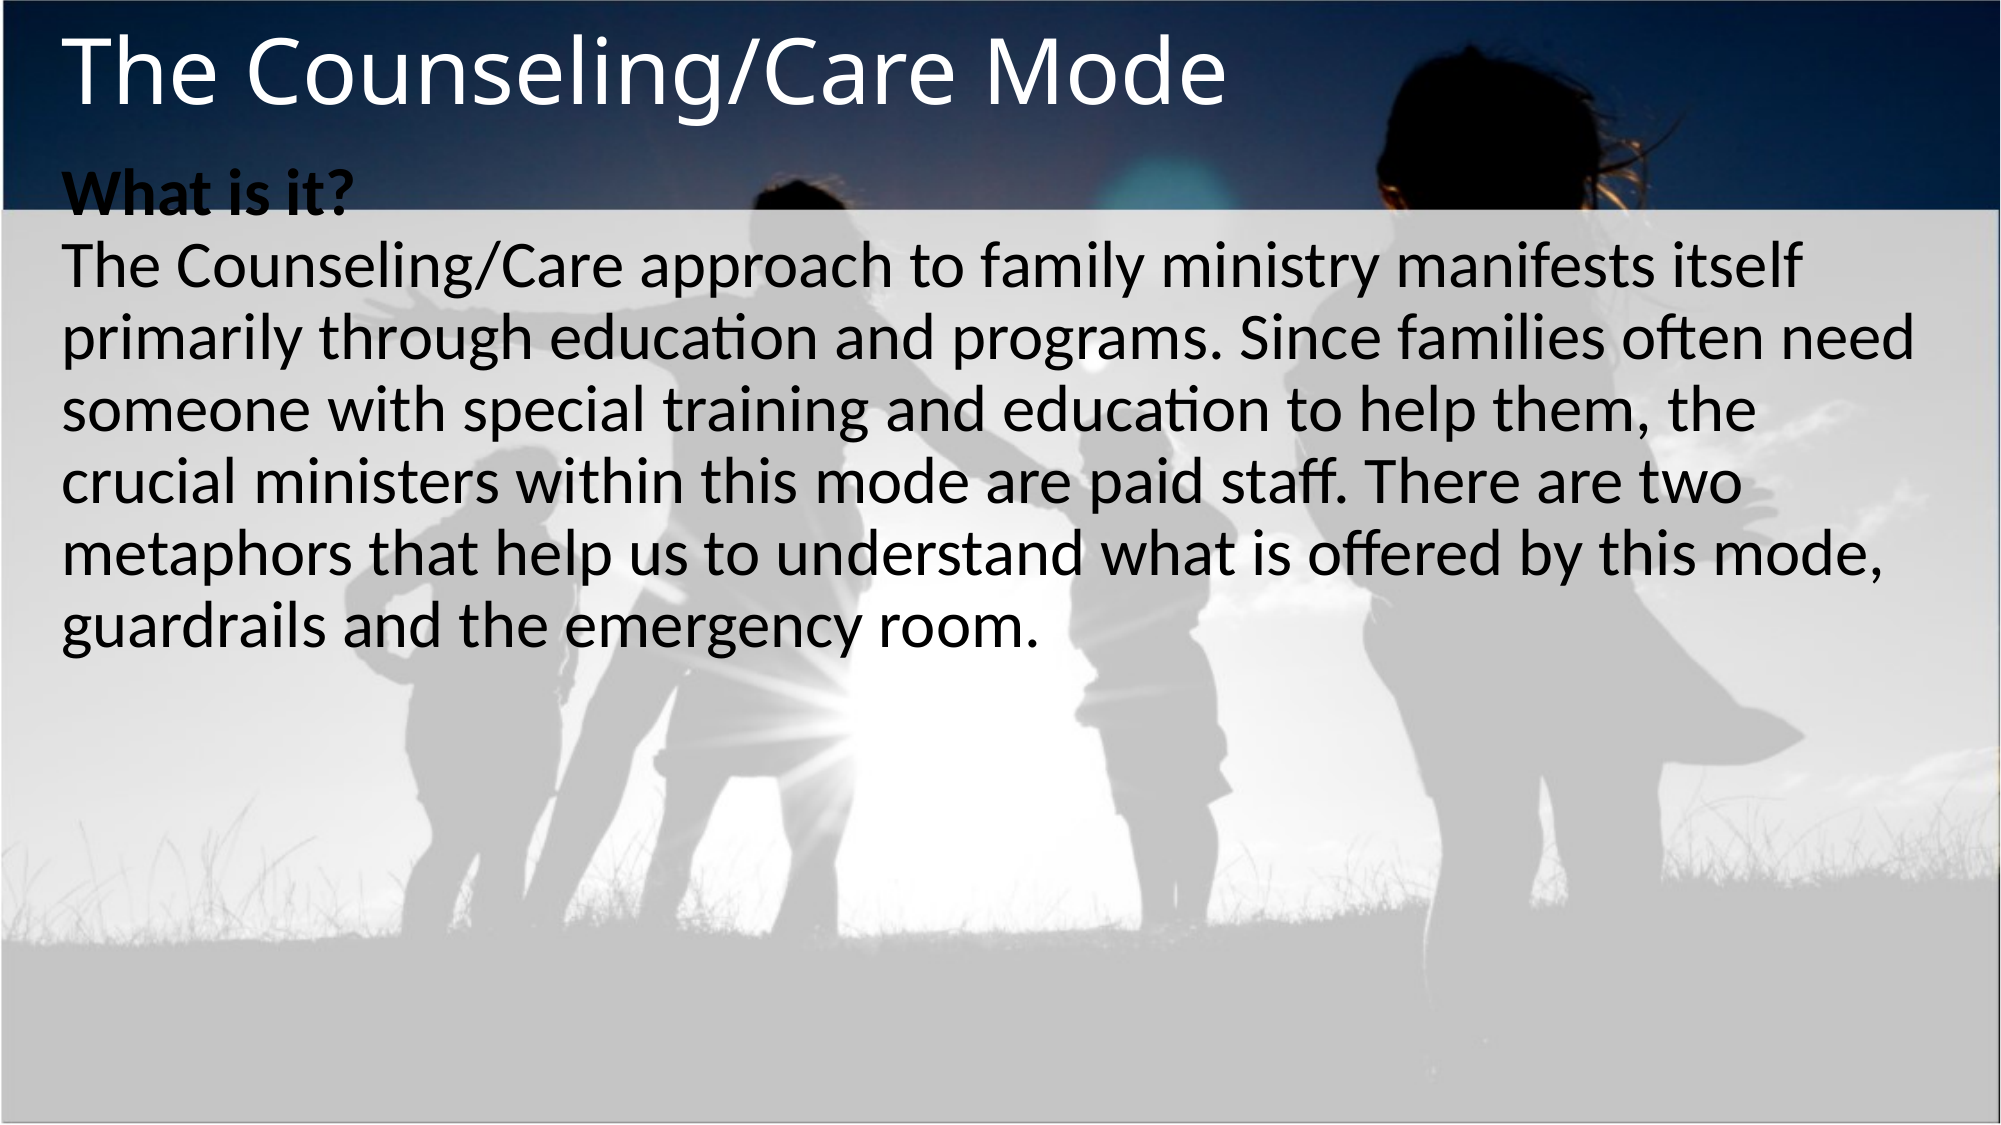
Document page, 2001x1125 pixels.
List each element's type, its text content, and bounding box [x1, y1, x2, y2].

picture [0, 0, 2001, 1125]
list What is it? The Counseling/Care approach to family ministry manifests itself primarily through education and programs. Since families often need someone with special training and education to help them, the crucial ministers within this mode are paid staff. There are two metaphors that help us to understand what is offered by this mode, guardrails and the emergency room. [45, 149, 1950, 957]
title The Counseling/Care Mode [45, 0, 1950, 149]
